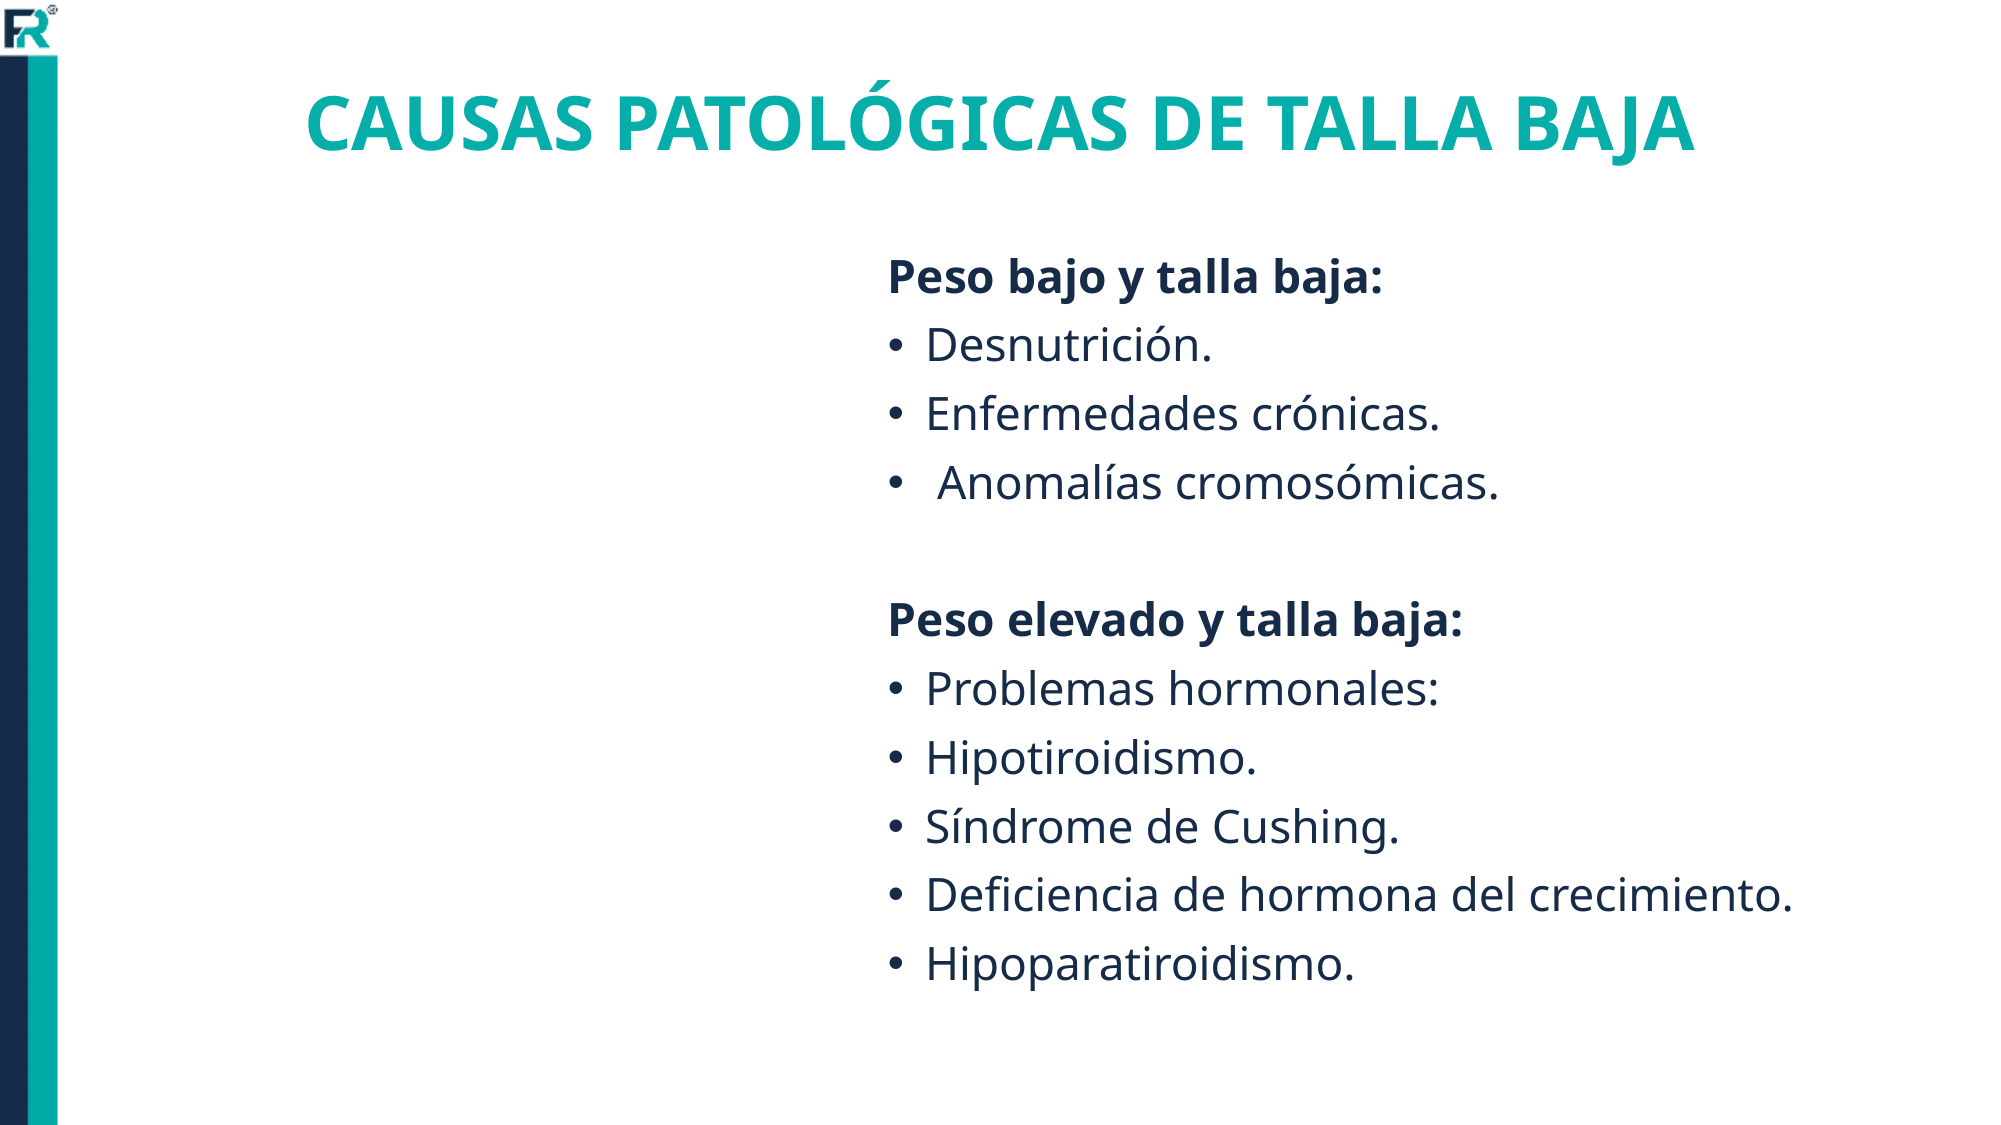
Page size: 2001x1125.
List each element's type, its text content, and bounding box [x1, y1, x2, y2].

text_box CAUSAS PATOLÓGICAS DE TALLA BAJA [34, 0, 1966, 263]
list Peso bajo y talla baja: Desnutrición. Enfermedades crónicas. Anomalías cromosómicas. Peso elevado y talla baja: Problemas hormonales: Hipotiroidismo. Síndrome de Cushing. Deficiencia de hormona del crecimiento. Hipoparatiroidismo. [872, 245, 2000, 999]
picture [0, 0, 2001, 1125]
